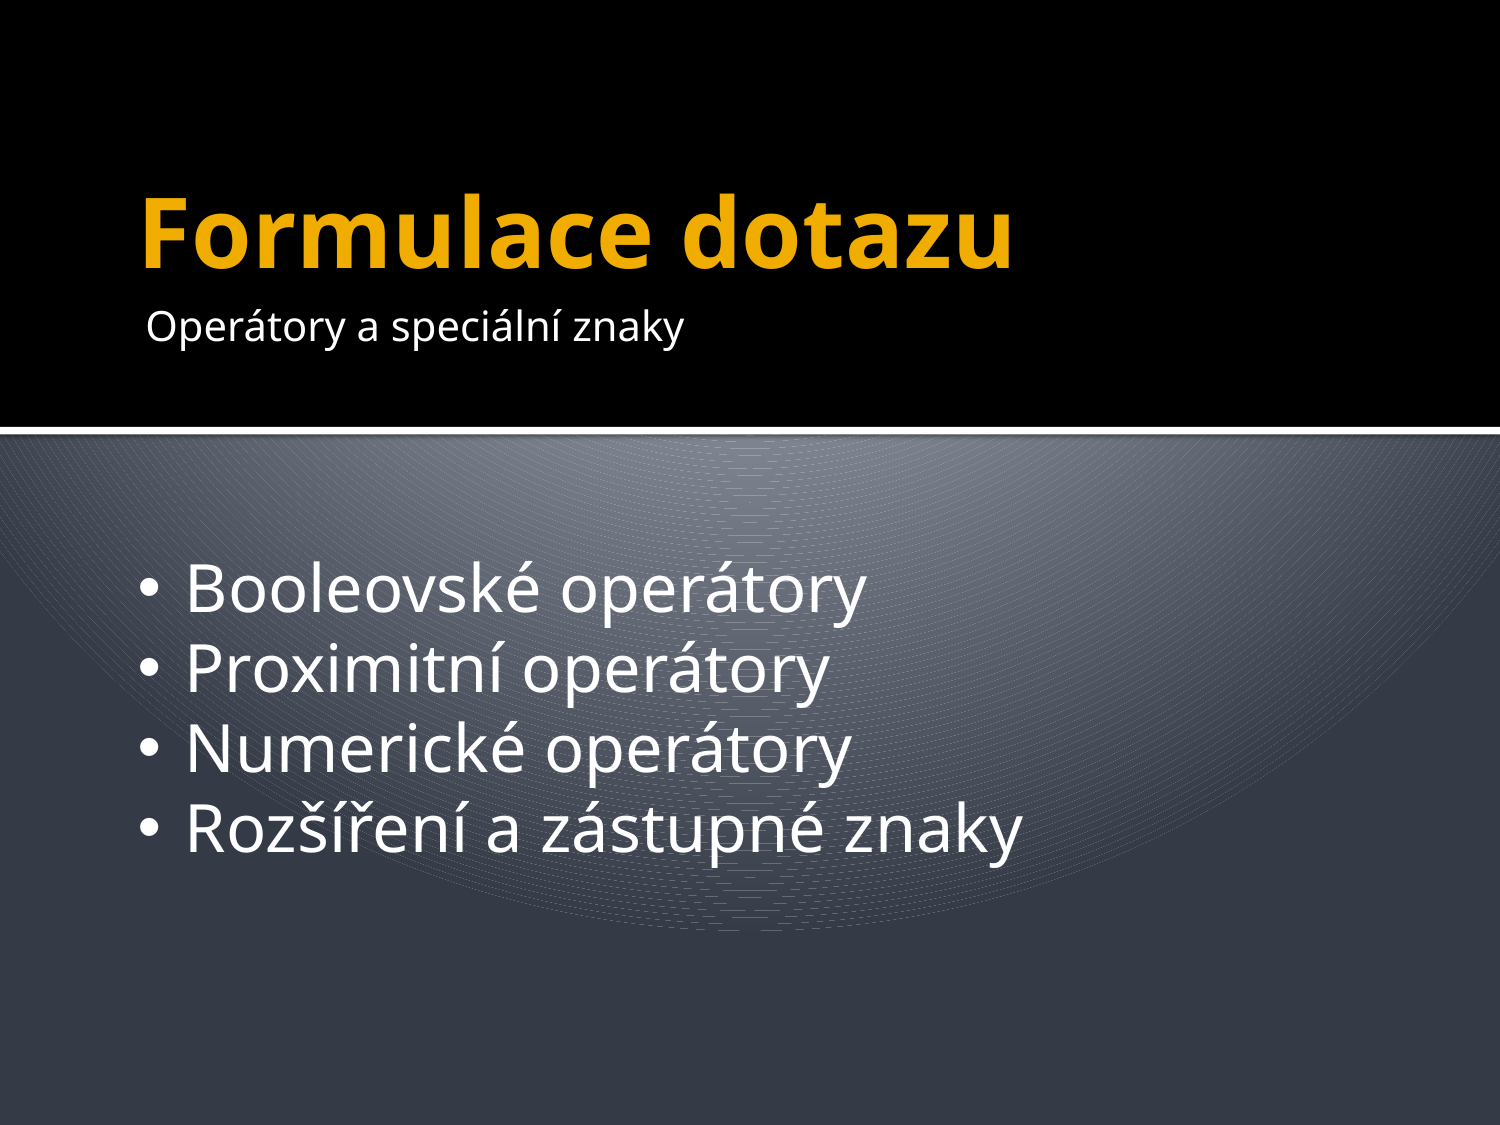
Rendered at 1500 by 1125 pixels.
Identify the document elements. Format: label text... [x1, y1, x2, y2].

list Operátory a speciální znaky [121, 299, 1438, 413]
text_box Booleovské operátory Proximitní operátory Numerické operátory Rozšíření a zástupné znaky [122, 538, 1376, 874]
title Formulace dotazu [123, 19, 1438, 288]
